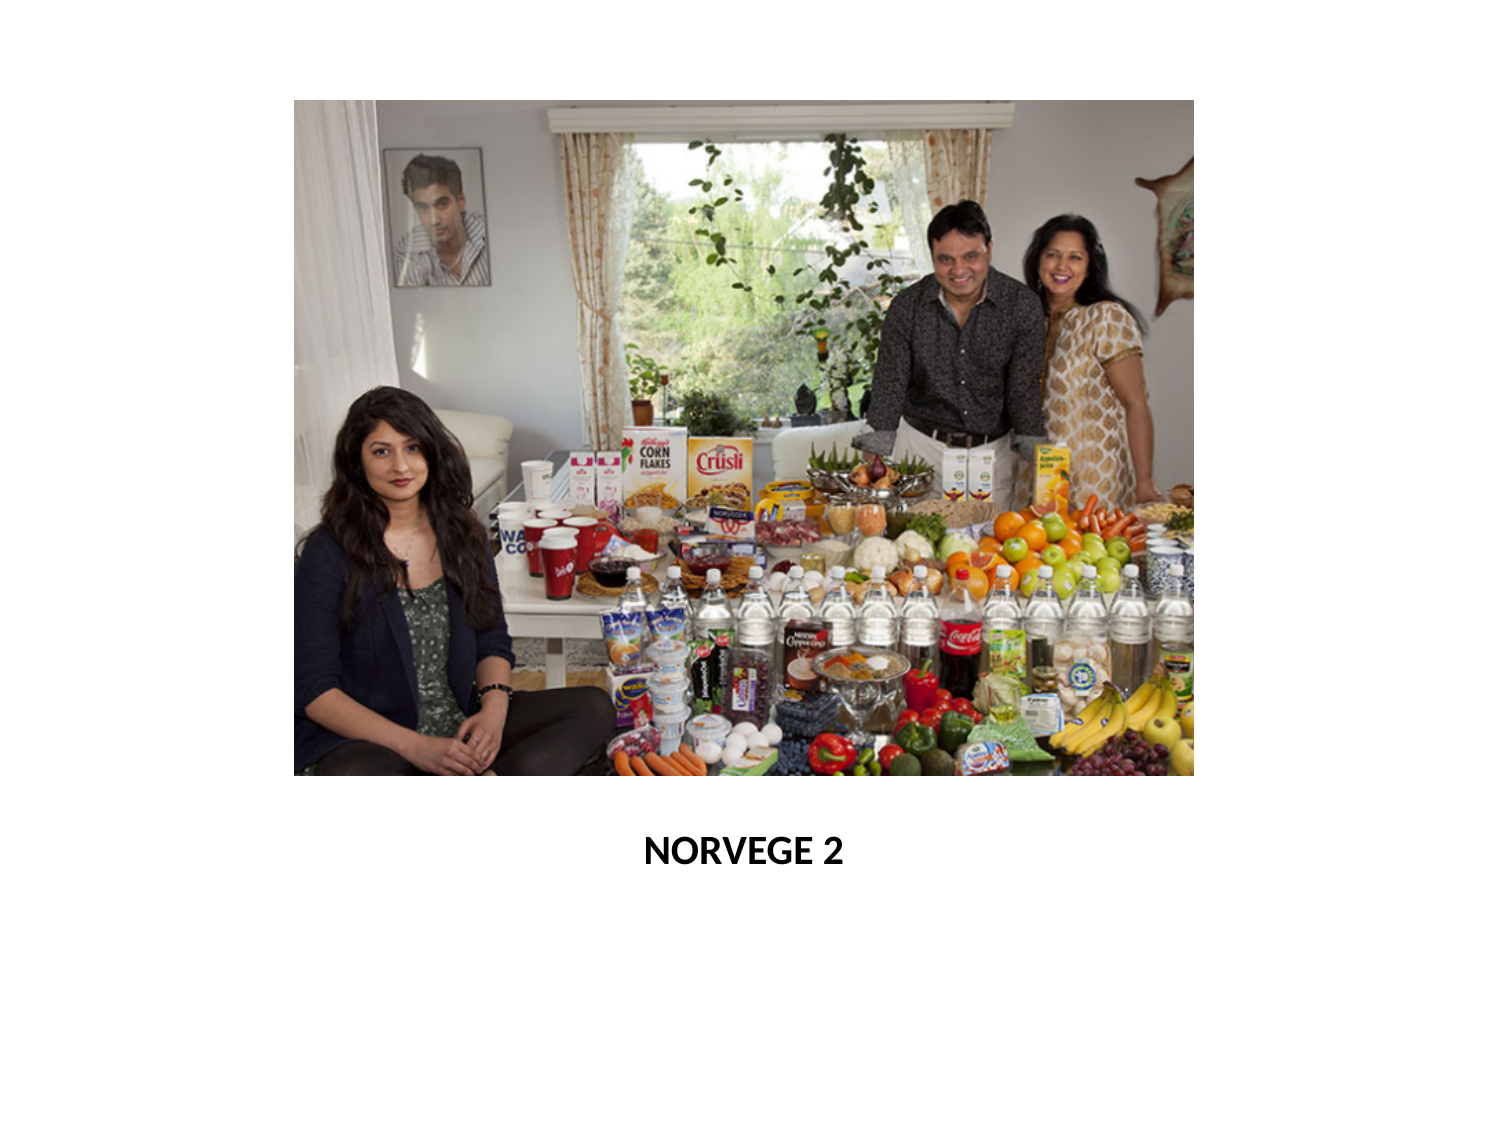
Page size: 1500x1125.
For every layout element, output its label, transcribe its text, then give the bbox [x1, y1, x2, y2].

title NORVEGE 2 [294, 787, 1194, 881]
picture [293, 100, 1195, 776]
